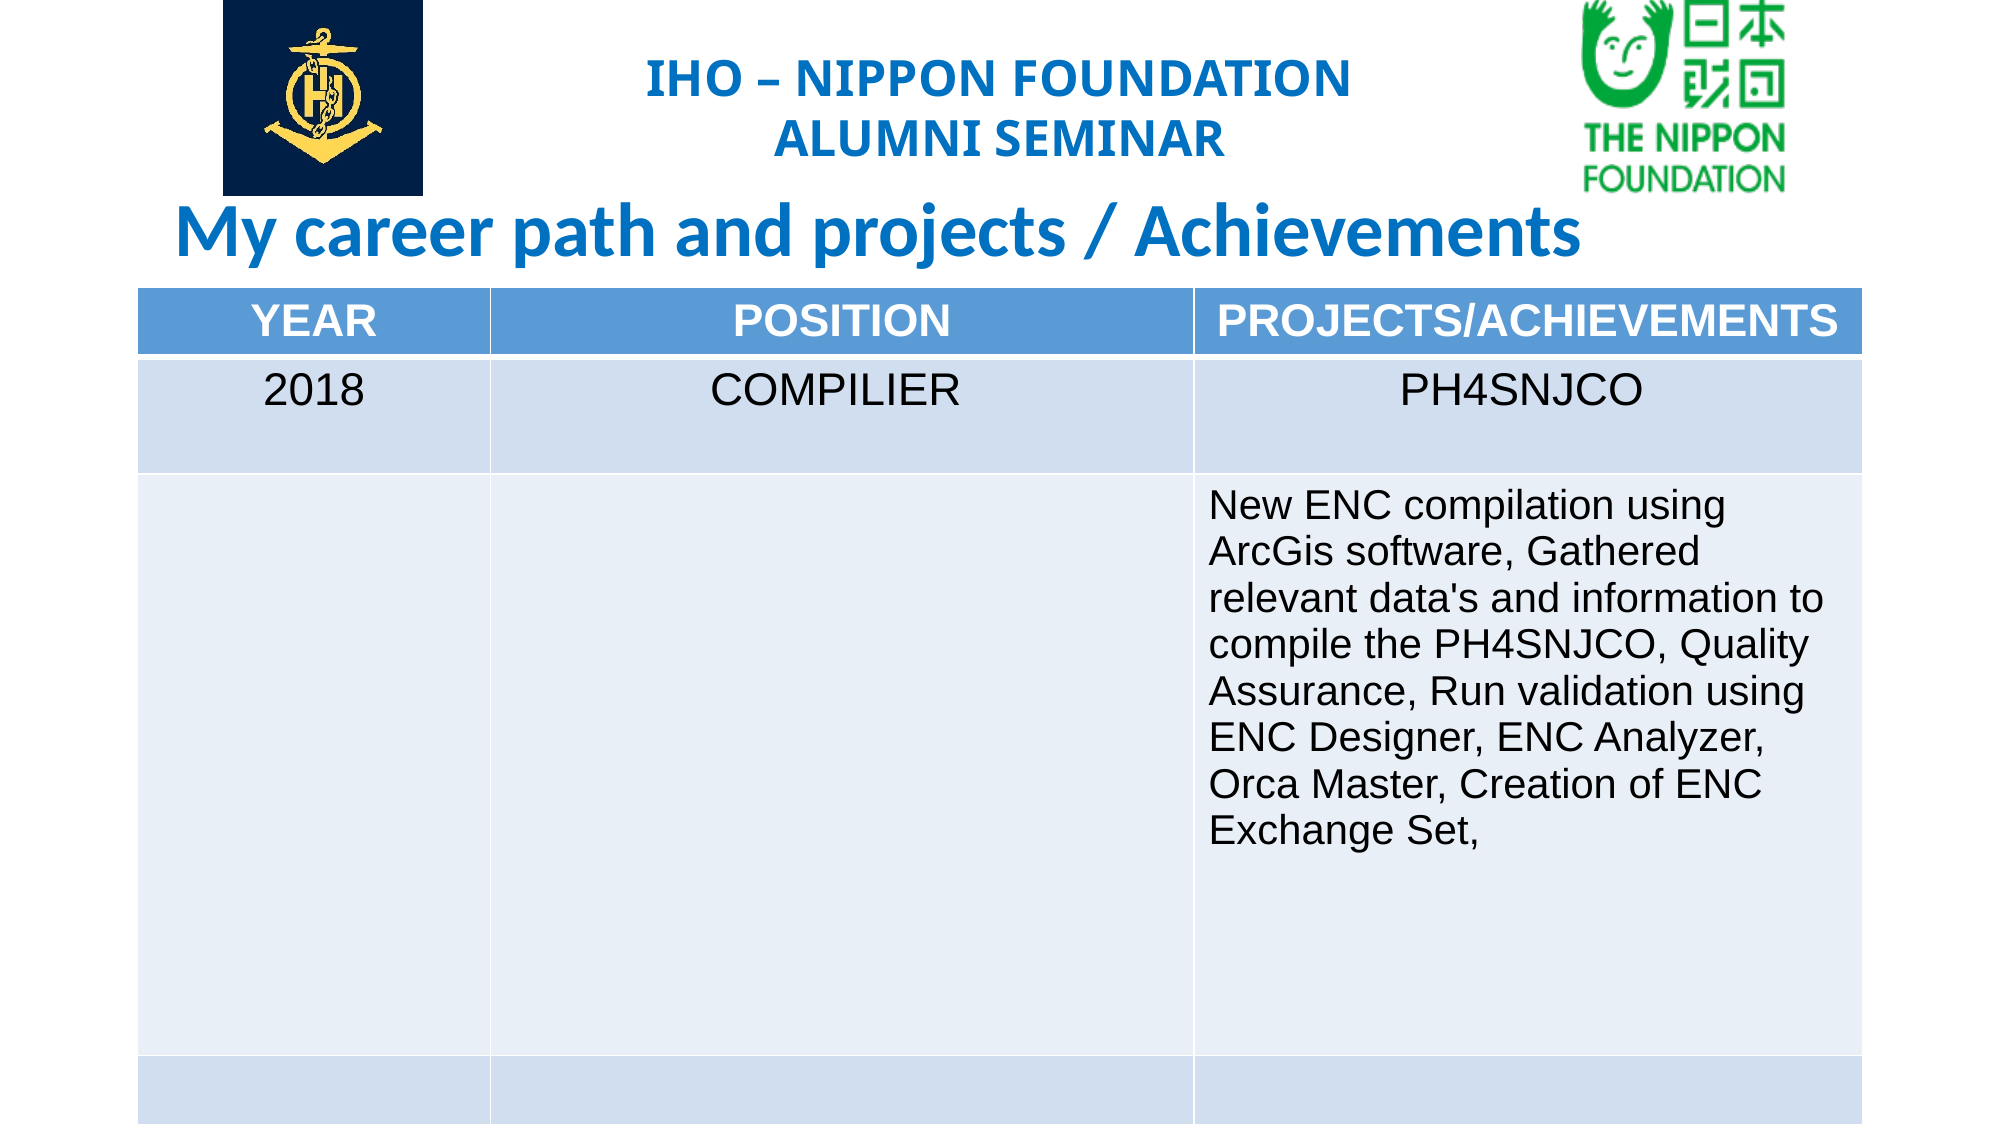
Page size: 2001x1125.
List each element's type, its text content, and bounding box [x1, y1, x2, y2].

table_cell [1195, 1056, 1862, 1124]
title My career path and projects / Achievements [137, 176, 1863, 283]
table_cell COMPILIER [491, 360, 1193, 473]
text_box IHO – NIPPON FOUNDATION ALUMNI SEMINAR [564, 39, 1436, 174]
table_header PROJECTS/ACHIEVEMENTS [1195, 288, 1862, 354]
table_cell [491, 1056, 1193, 1124]
table_cell New ENC compilation using ArcGis software, Gathered relevant data's and information to compile the PH4SNJCO, Quality Assurance, Run validation using ENC Designer, ENC Analyzer, Orca Master, Creation of ENC Exchange Set, [1195, 475, 1862, 1055]
picture [223, 0, 423, 196]
table_cell [138, 1056, 490, 1124]
table_cell PH4SNJCO [1195, 360, 1862, 473]
table_cell [491, 475, 1193, 1055]
table_header POSITION [491, 288, 1193, 354]
table_cell 2018 [138, 360, 490, 473]
picture [1577, 0, 1789, 198]
table_cell [138, 475, 490, 1055]
table_header YEAR [138, 288, 490, 354]
